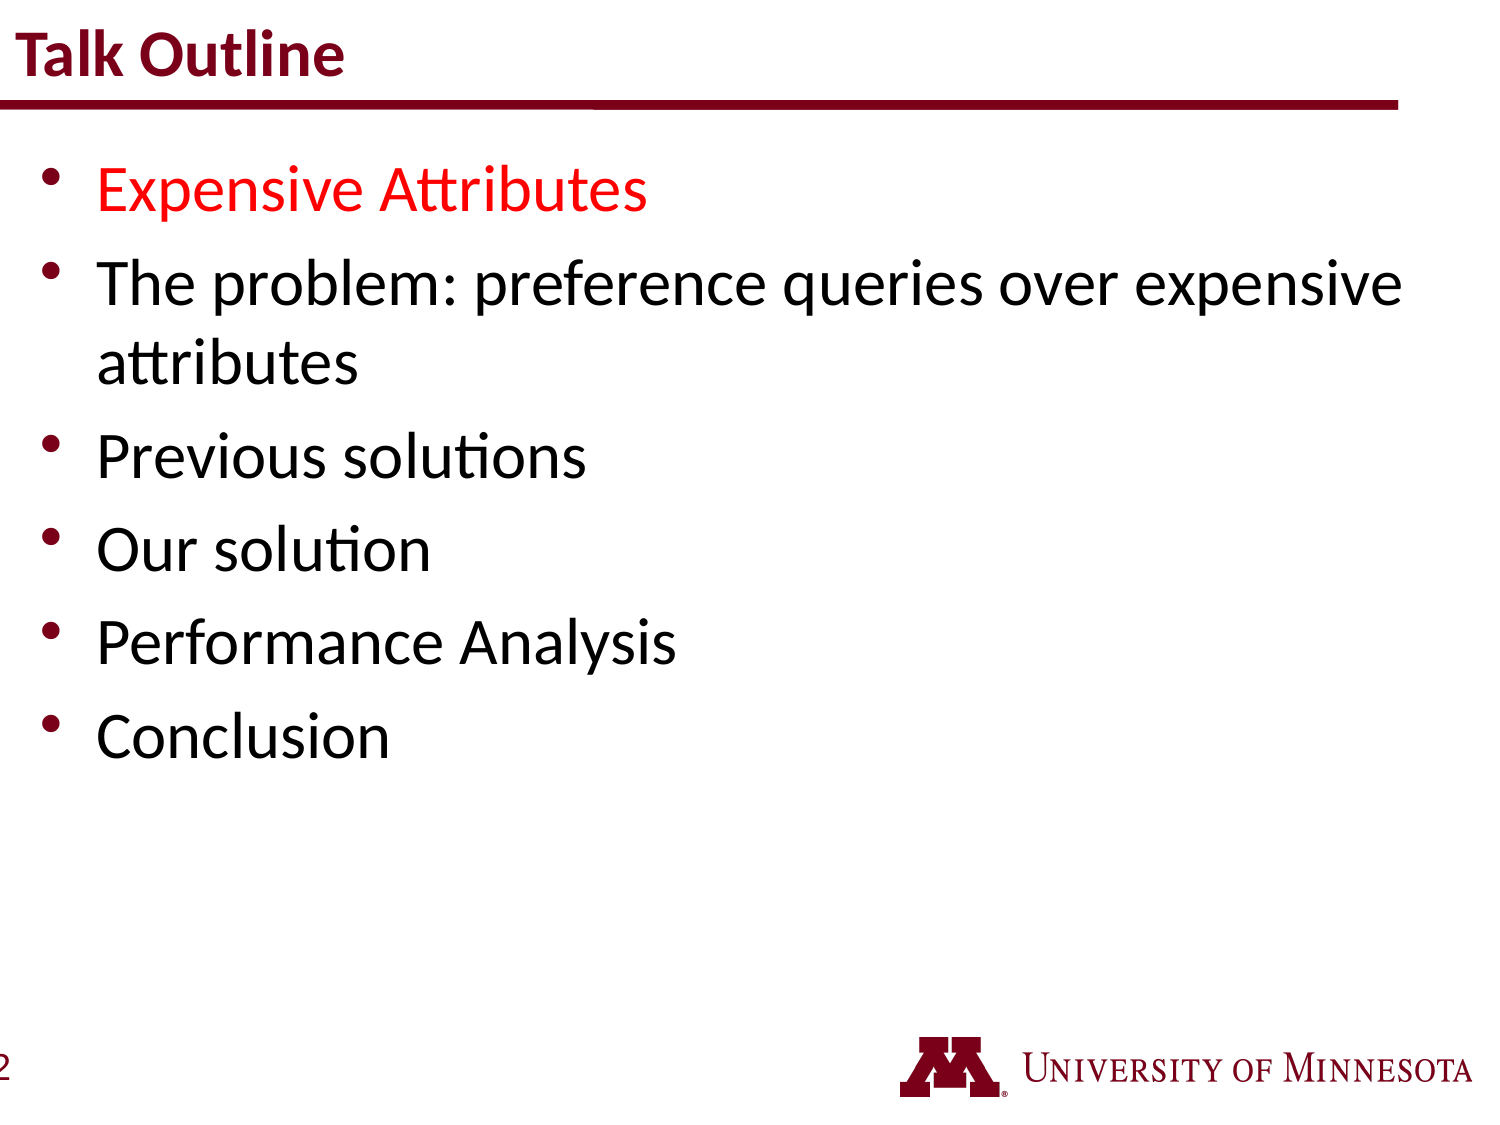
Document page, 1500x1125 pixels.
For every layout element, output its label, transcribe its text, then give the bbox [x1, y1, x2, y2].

list Expensive Attributes The problem: preference queries over expensive attributes Previous solutions Our solution Performance Analysis Conclusion [24, 137, 1476, 1026]
picture [900, 1037, 1473, 1097]
title Talk Outline [0, 0, 1426, 101]
